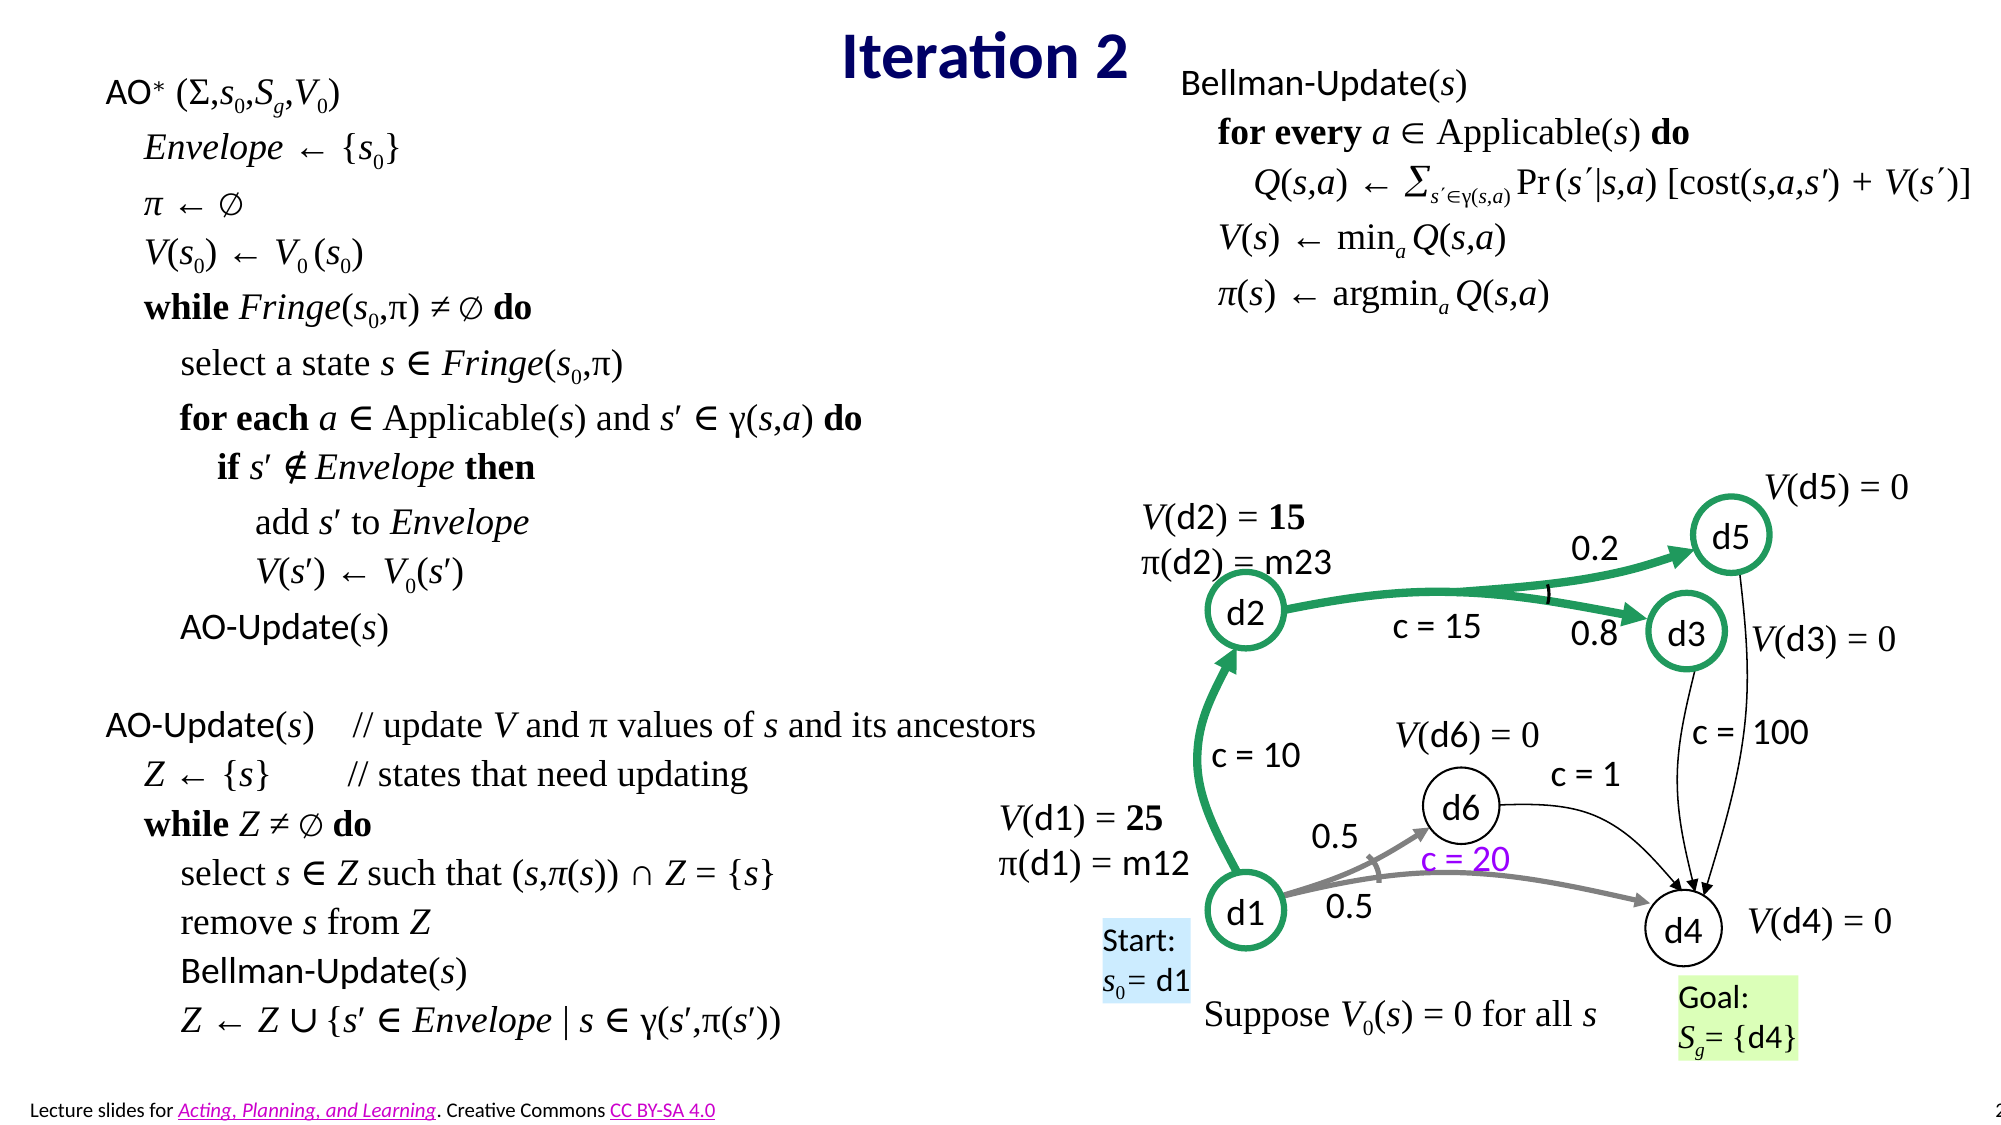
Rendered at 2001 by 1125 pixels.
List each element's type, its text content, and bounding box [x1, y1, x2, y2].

list Bellman-Update(s) for every a  Applicable(s) do Q(s,a) ← sγ(s,a) Pr (s|s,a) [cost(s,a,s′) + V(s)] V(s) ← mina Q(s,a) π(s) ← argmina Q(s,a) [1164, 50, 1998, 329]
text_box V(d2) = 15 π(d2) = m23 [1126, 484, 1348, 590]
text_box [1197, 496, 1820, 967]
text_box V(d1) = 25 π(d1) = m12 [984, 786, 1191, 891]
text_box V(d4) = 0 [1825, 888, 1908, 949]
text_box V(d3) = 0 [1825, 606, 1912, 667]
text_box Goal: Sg= {d4} [1678, 975, 1799, 1061]
text_box V(d5) = 0 [1748, 454, 1925, 515]
title Iteration 2 [494, 16, 1476, 101]
text_box Start: s0= d1 [1102, 918, 1191, 1004]
text_box Suppose V0(s) = 0 for all s [1188, 981, 1638, 1048]
